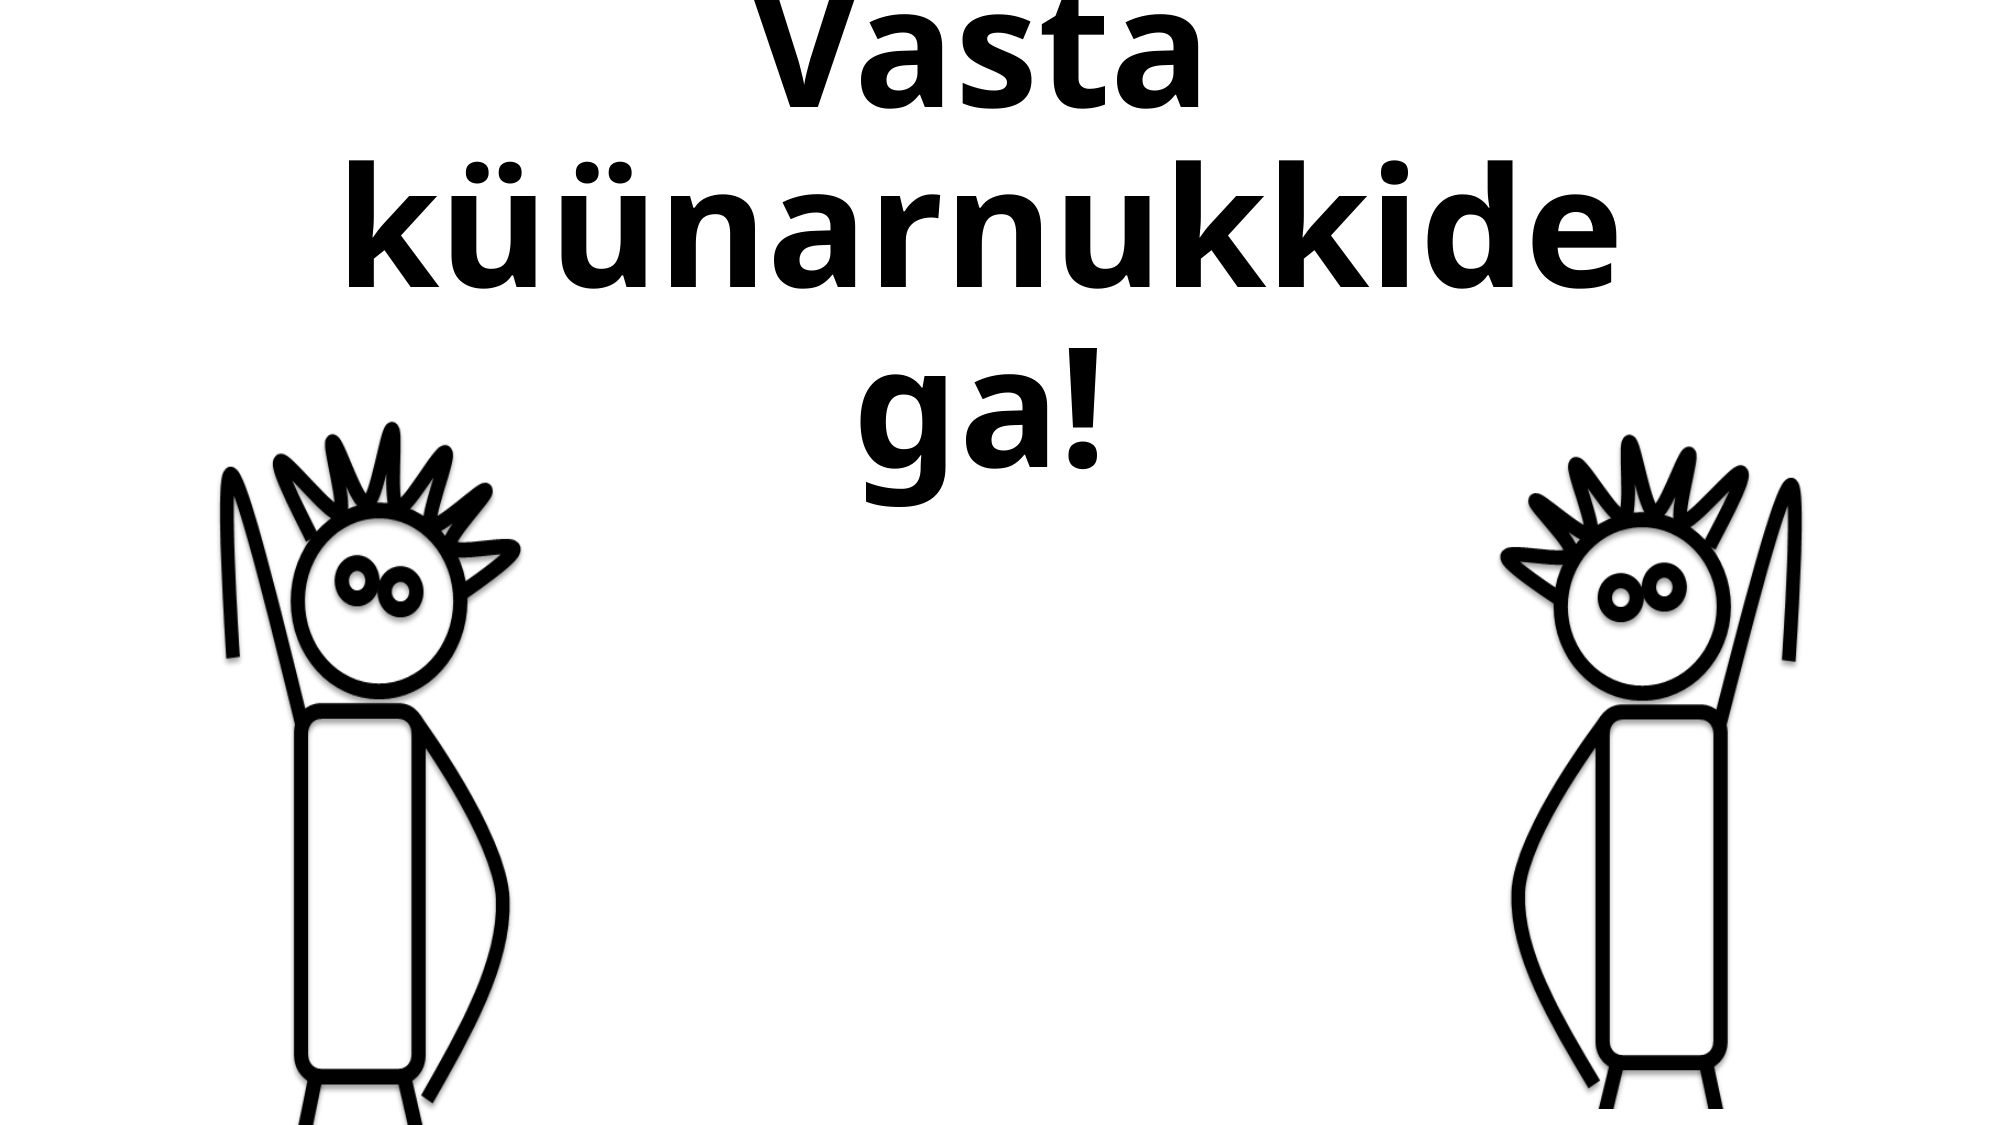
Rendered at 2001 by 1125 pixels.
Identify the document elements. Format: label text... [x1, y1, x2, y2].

title Vasta küünarnukkidega! [268, 55, 1694, 412]
picture [1492, 431, 1827, 1109]
picture [194, 418, 529, 1125]
